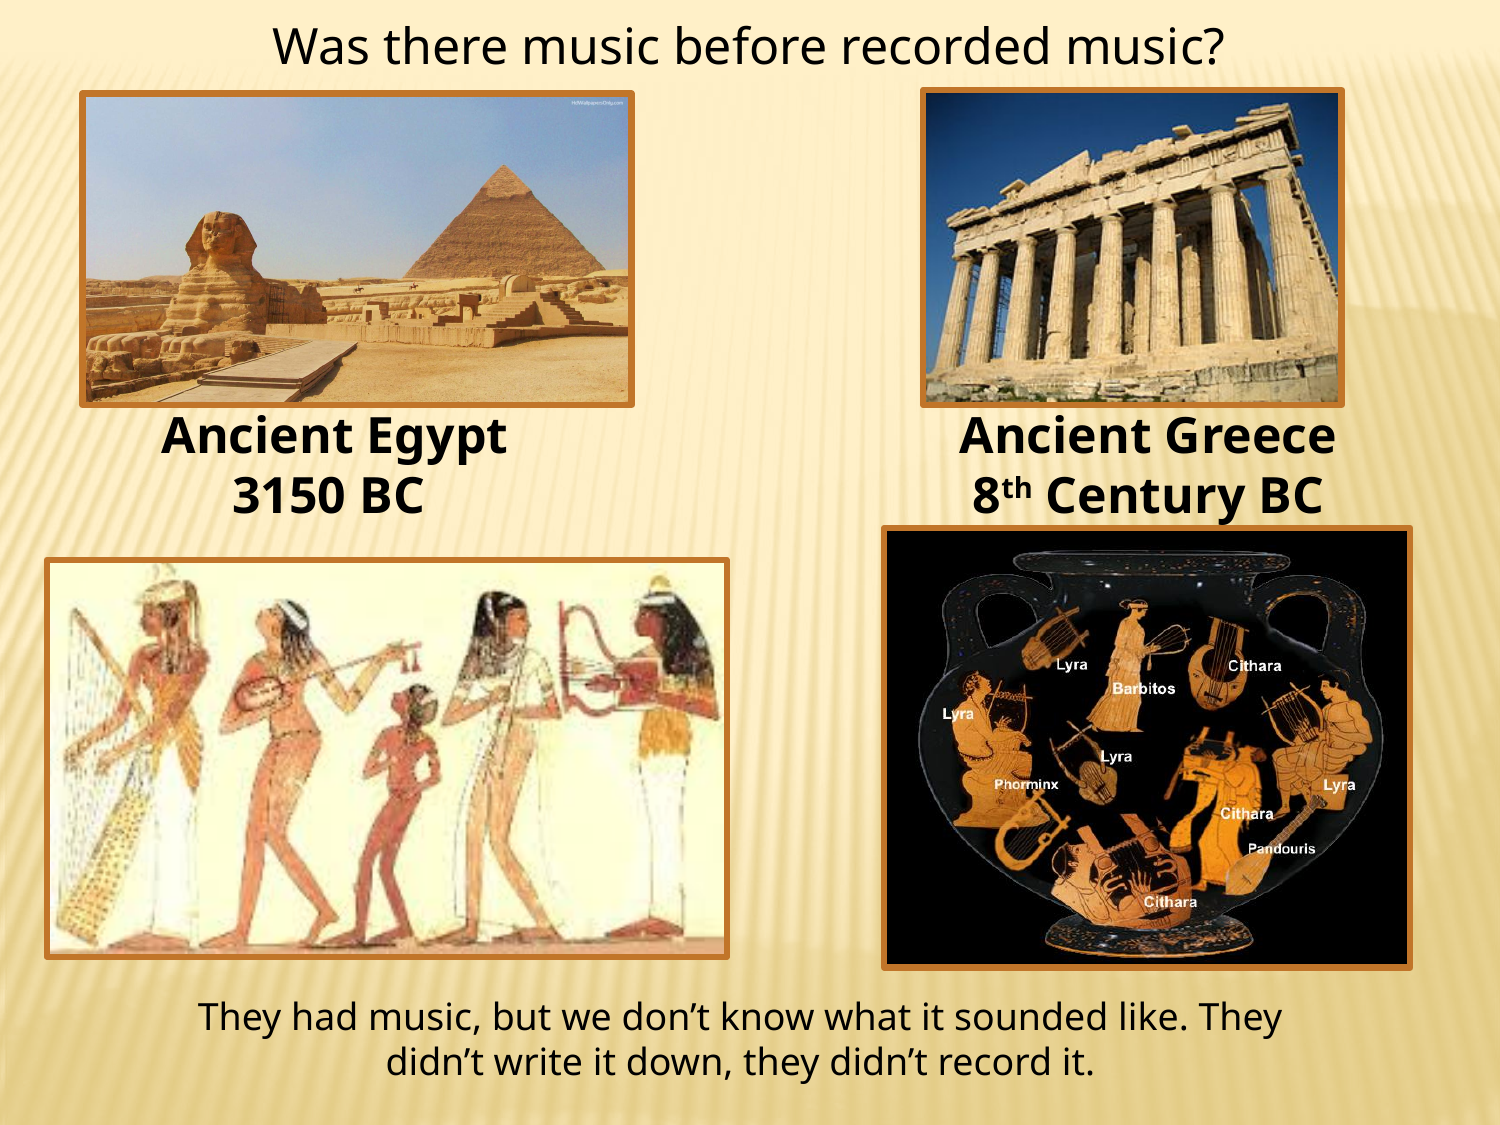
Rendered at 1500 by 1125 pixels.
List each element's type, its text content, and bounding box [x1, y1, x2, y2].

text_box Ancient Greece 8th Century BC [944, 395, 1352, 529]
picture [49, 562, 724, 954]
picture [926, 92, 1339, 403]
picture [886, 530, 1408, 965]
picture [85, 96, 629, 403]
text_box They had music, but we don’t know what it sounded like. They didn’t write it down, they didn’t record it. [160, 985, 1321, 1091]
text_box Ancient Egypt 3150 BC [146, 421, 524, 531]
text_box Was there music before recorded music? [258, 6, 1242, 82]
